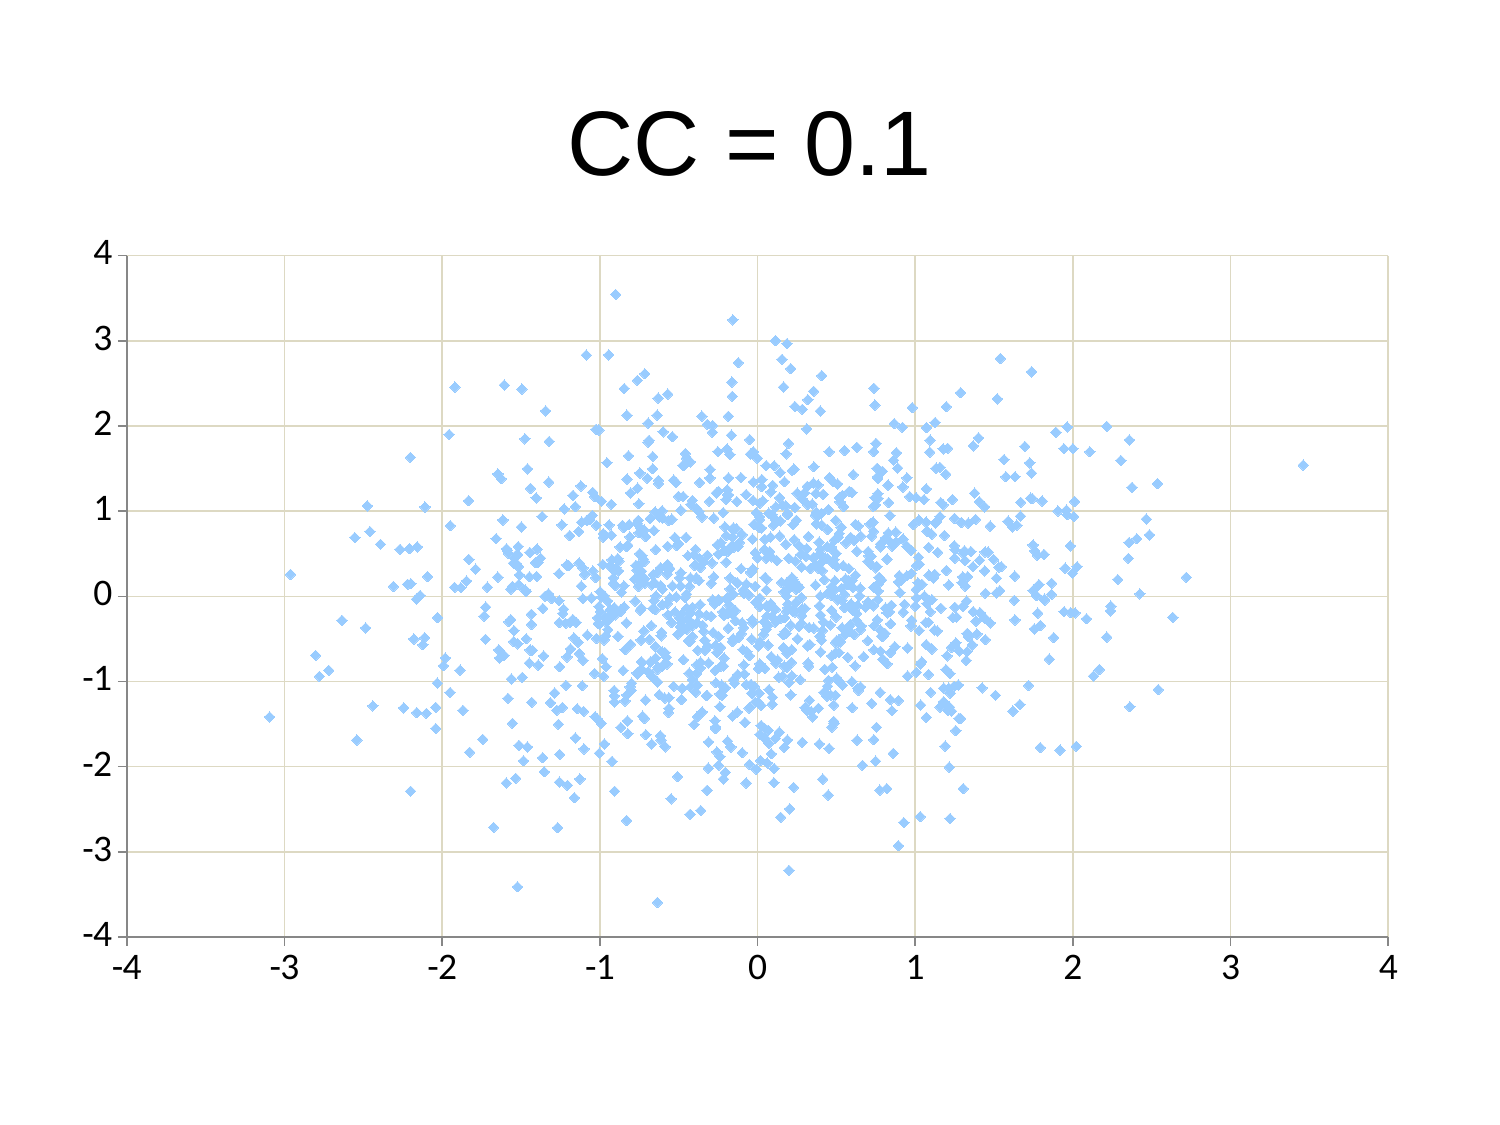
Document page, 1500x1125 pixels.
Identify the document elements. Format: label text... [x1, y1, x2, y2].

chart [54, 221, 1426, 1006]
title CC = 0.1 [75, 45, 1425, 220]
